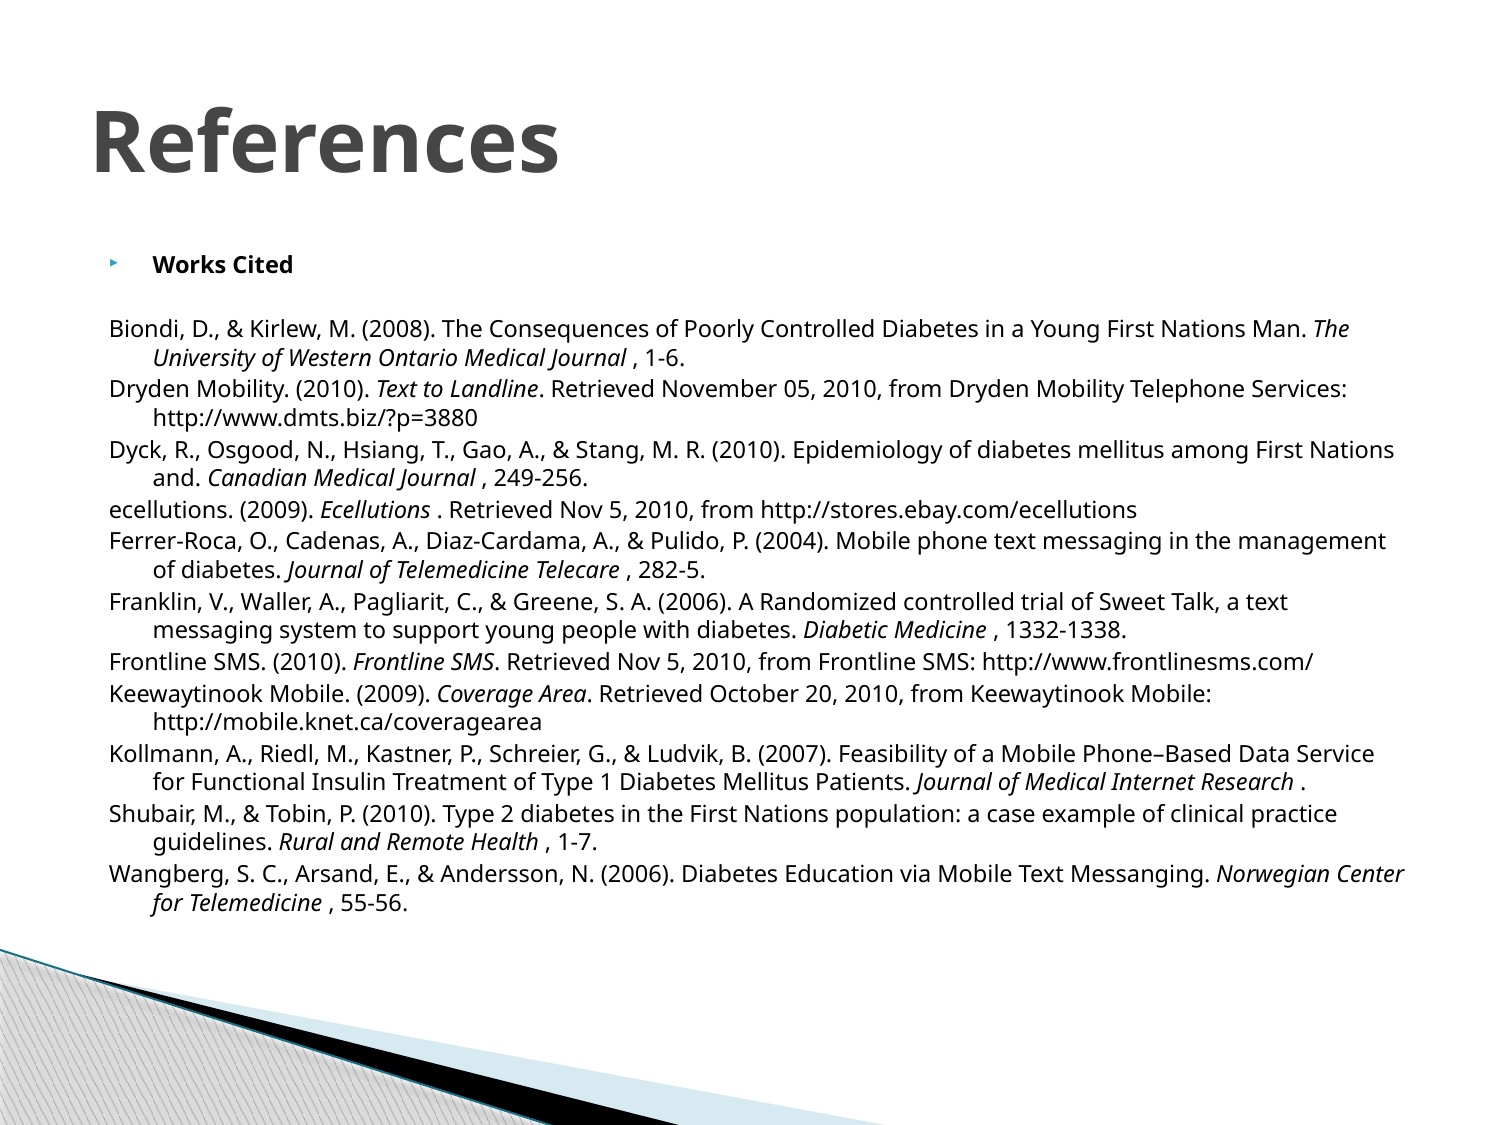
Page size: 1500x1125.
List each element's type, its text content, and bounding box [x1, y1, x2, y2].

title References [75, 45, 1425, 233]
list Works Cited Biondi, D., & Kirlew, M. (2008). The Consequences of Poorly Controlled Diabetes in a Young First Nations Man. The University of Western Ontario Medical Journal , 1-6. Dryden Mobility. (2010). Text to Landline. Retrieved November 05, 2010, from Dryden Mobility Telephone Services: http://www.dmts.biz/?p=3880 Dyck, R., Osgood, N., Hsiang, T., Gao, A., & Stang, M. R. (2010). Epidemiology of diabetes mellitus among First Nations and. Canadian Medical Journal , 249-256. ecellutions. (2009). Ecellutions . Retrieved Nov 5, 2010, from http://stores.ebay.com/ecellutions Ferrer-Roca, O., Cadenas, A., Diaz-Cardama, A., & Pulido, P. (2004). Mobile phone text messaging in the management of diabetes. Journal of Telemedicine Telecare , 282-5. Franklin, V., Waller, A., Pagliarit, C., & Greene, S. A. (2006). A Randomized controlled trial of Sweet Talk, a text messaging system to support young people with diabetes. Diabetic Medicine , 1332-1338. Frontline SMS. (2010). Frontline SMS. Retrieved Nov 5, 2010, from Frontline SMS: http://www.frontlinesms.com/ Keewaytinook Mobile. (2009). Coverage Area. Retrieved October 20, 2010, from Keewaytinook Mobile: http://mobile.knet.ca/coveragearea Kollmann, A., Riedl, M., Kastner, P., Schreier, G., & Ludvik, B. (2007). Feasibility of a Mobile Phone–Based Data Service for Functional Insulin Treatment of Type 1 Diabetes Mellitus Patients. Journal of Medical Internet Research . Shubair, M., & Tobin, P. (2010). Type 2 diabetes in the First Nations population: a case example of clinical practice guidelines. Rural and Remote Health , 1-7. Wangberg, S. C., Arsand, E., & Andersson, N. (2006). Diabetes Education via Mobile Text Messanging. Norwegian Center for Telemedicine , 55-56. [75, 243, 1425, 986]
